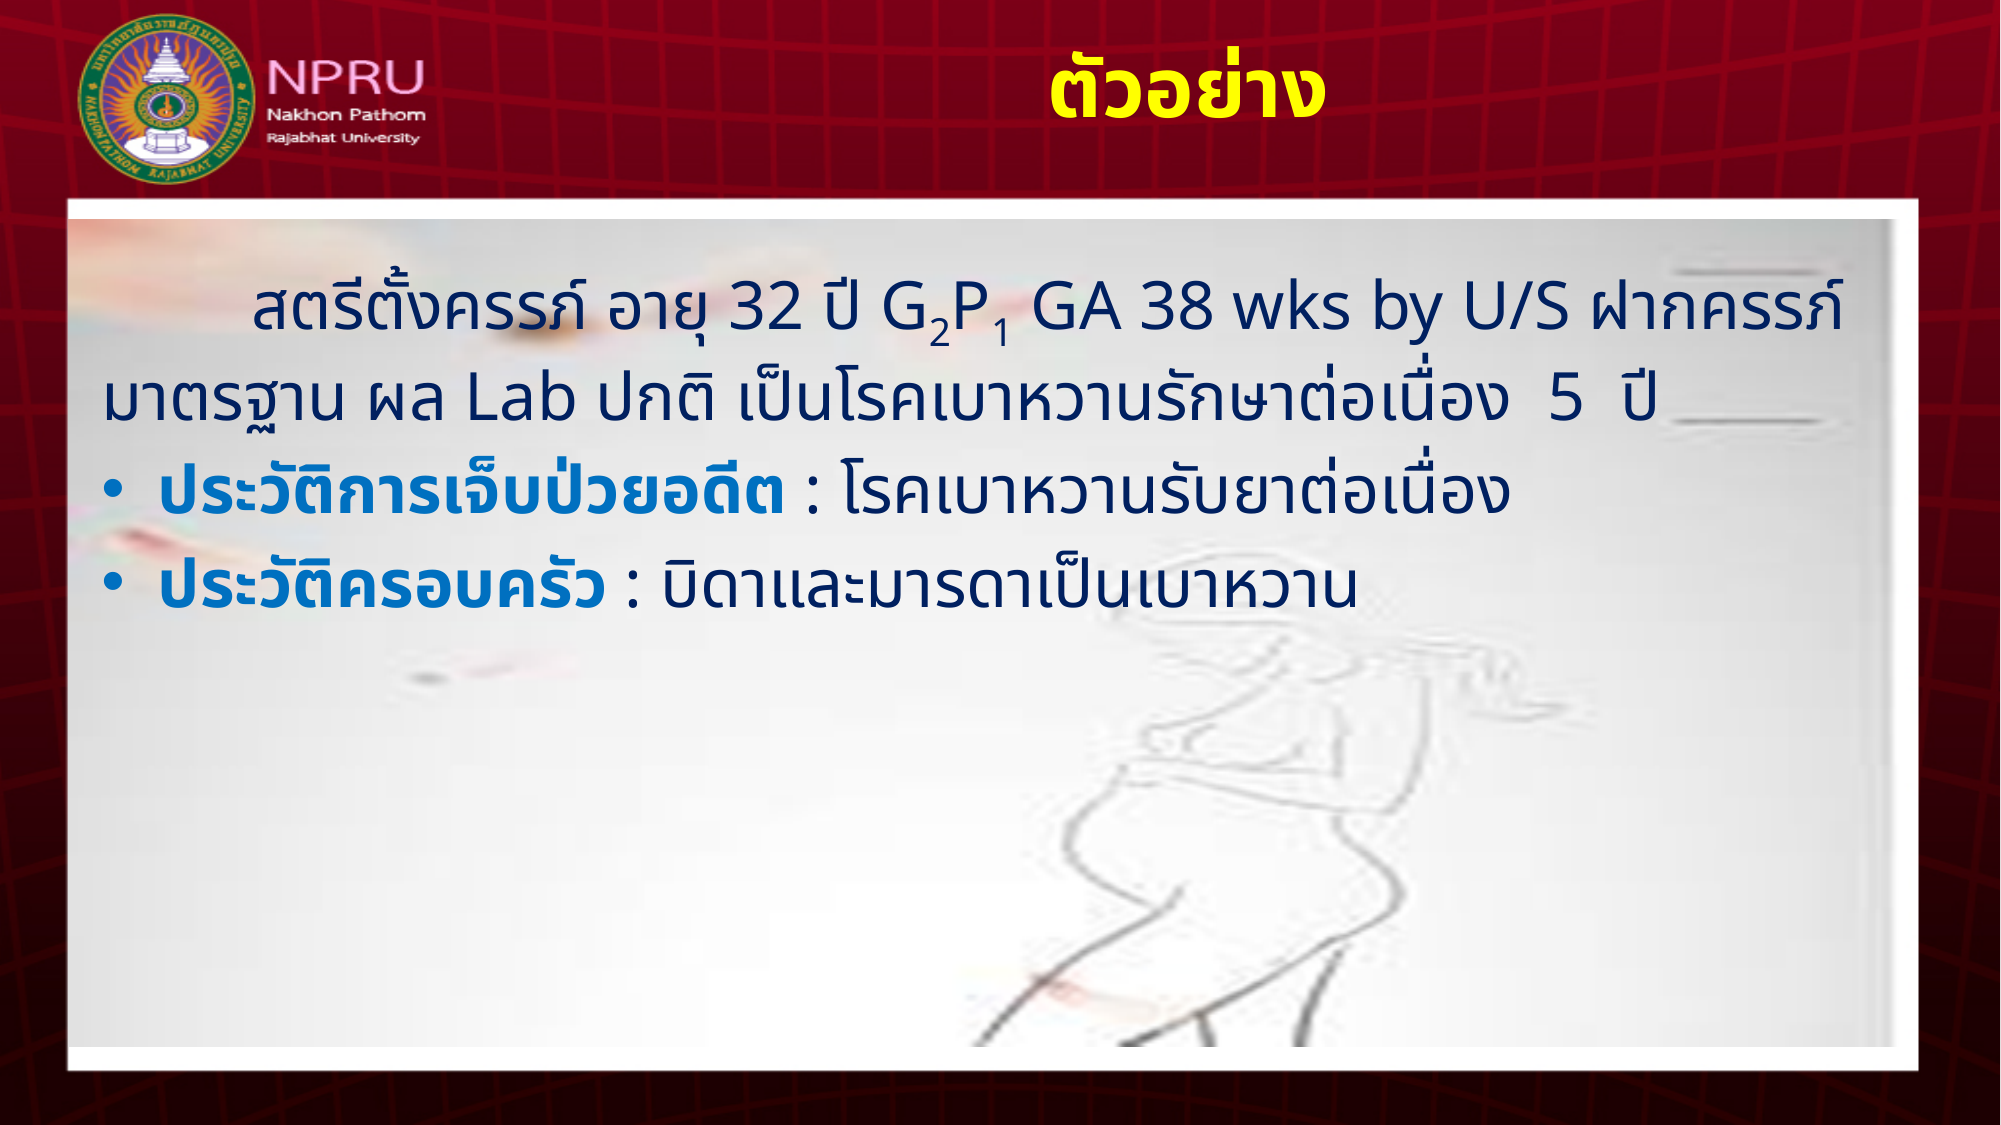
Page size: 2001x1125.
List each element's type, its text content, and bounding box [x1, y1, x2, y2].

title ตัวอย่าง [464, 42, 1914, 126]
picture [0, 0, 2001, 1125]
